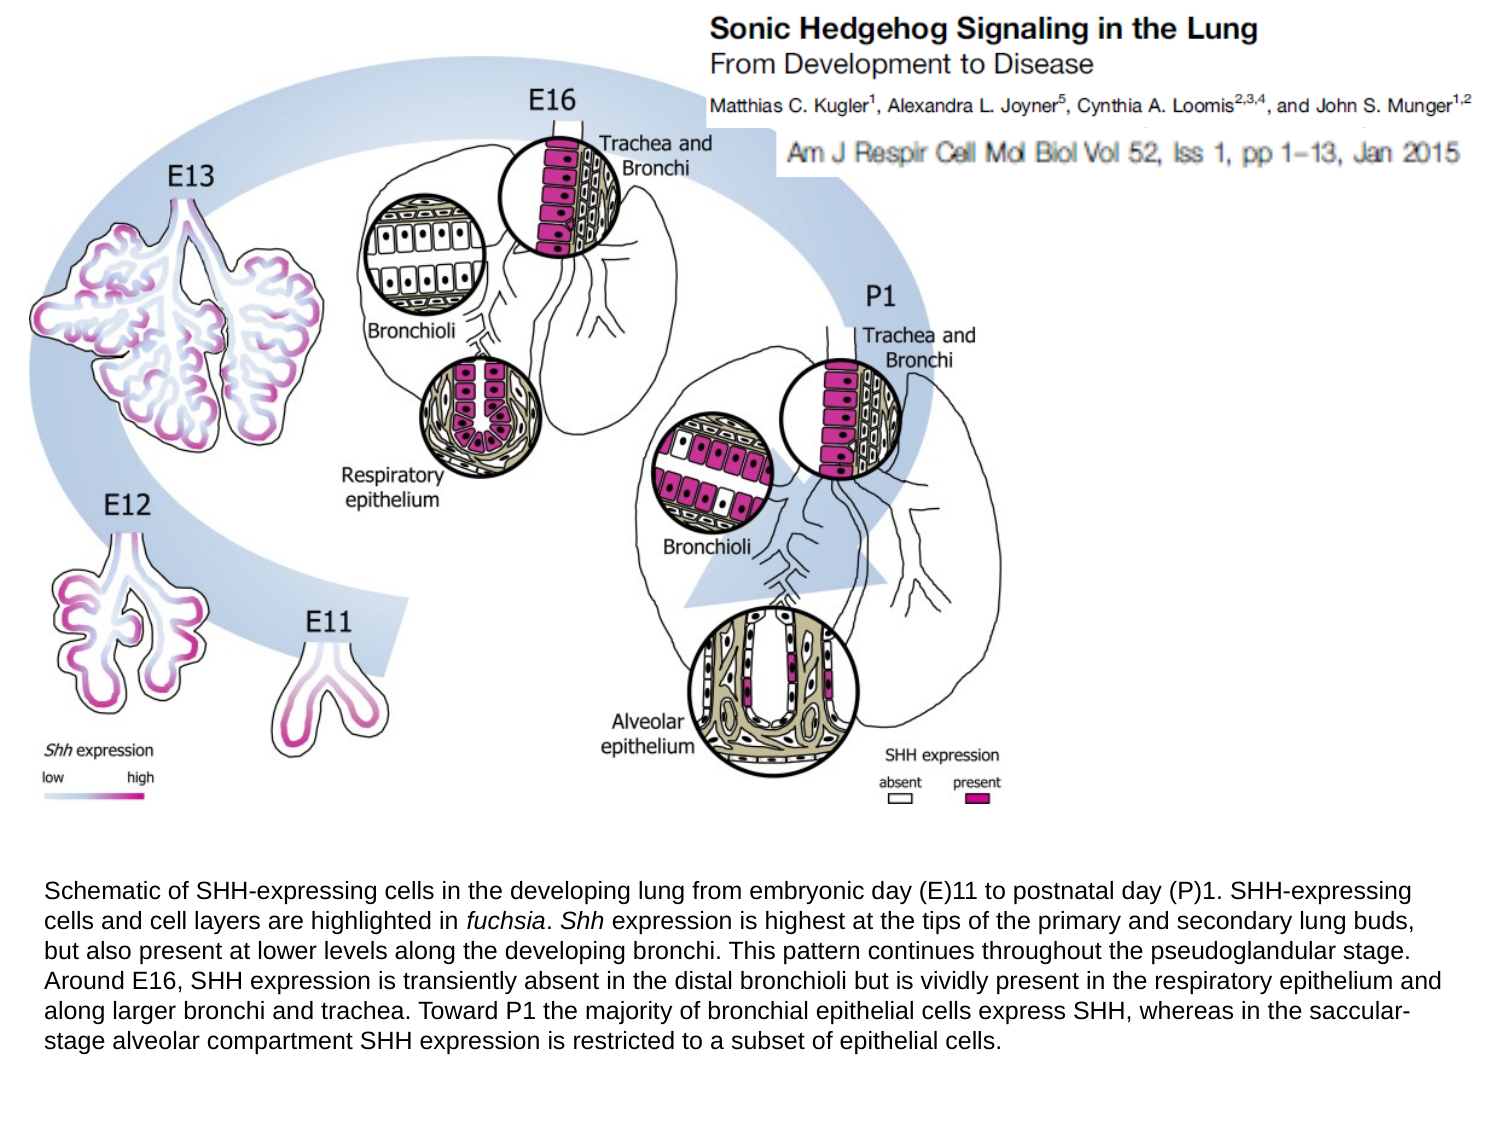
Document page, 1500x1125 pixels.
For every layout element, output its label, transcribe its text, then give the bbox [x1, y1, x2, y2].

text_box Schematic of SHH-expressing cells in the developing lung from embryonic day (E)11 to postnatal day (P)1. SHH-expressing cells and cell layers are highlighted in fuchsia. Shh expression is highest at the tips of the primary and secondary lung buds, but also present at lower levels along the developing bronchi. This pattern continues throughout the pseudoglandular stage. Around E16, SHH expression is transiently absent in the distal bronchioli but is vividly present in the respiratory epithelium and along larger bronchi and trachea. Toward P1 the majority of bronchial epithelial cells express SHH, whereas in the saccular-stage alveolar compartment SHH expression is restricted to a subset of epithelial cells. [29, 867, 1462, 1092]
picture [29, 0, 1500, 804]
